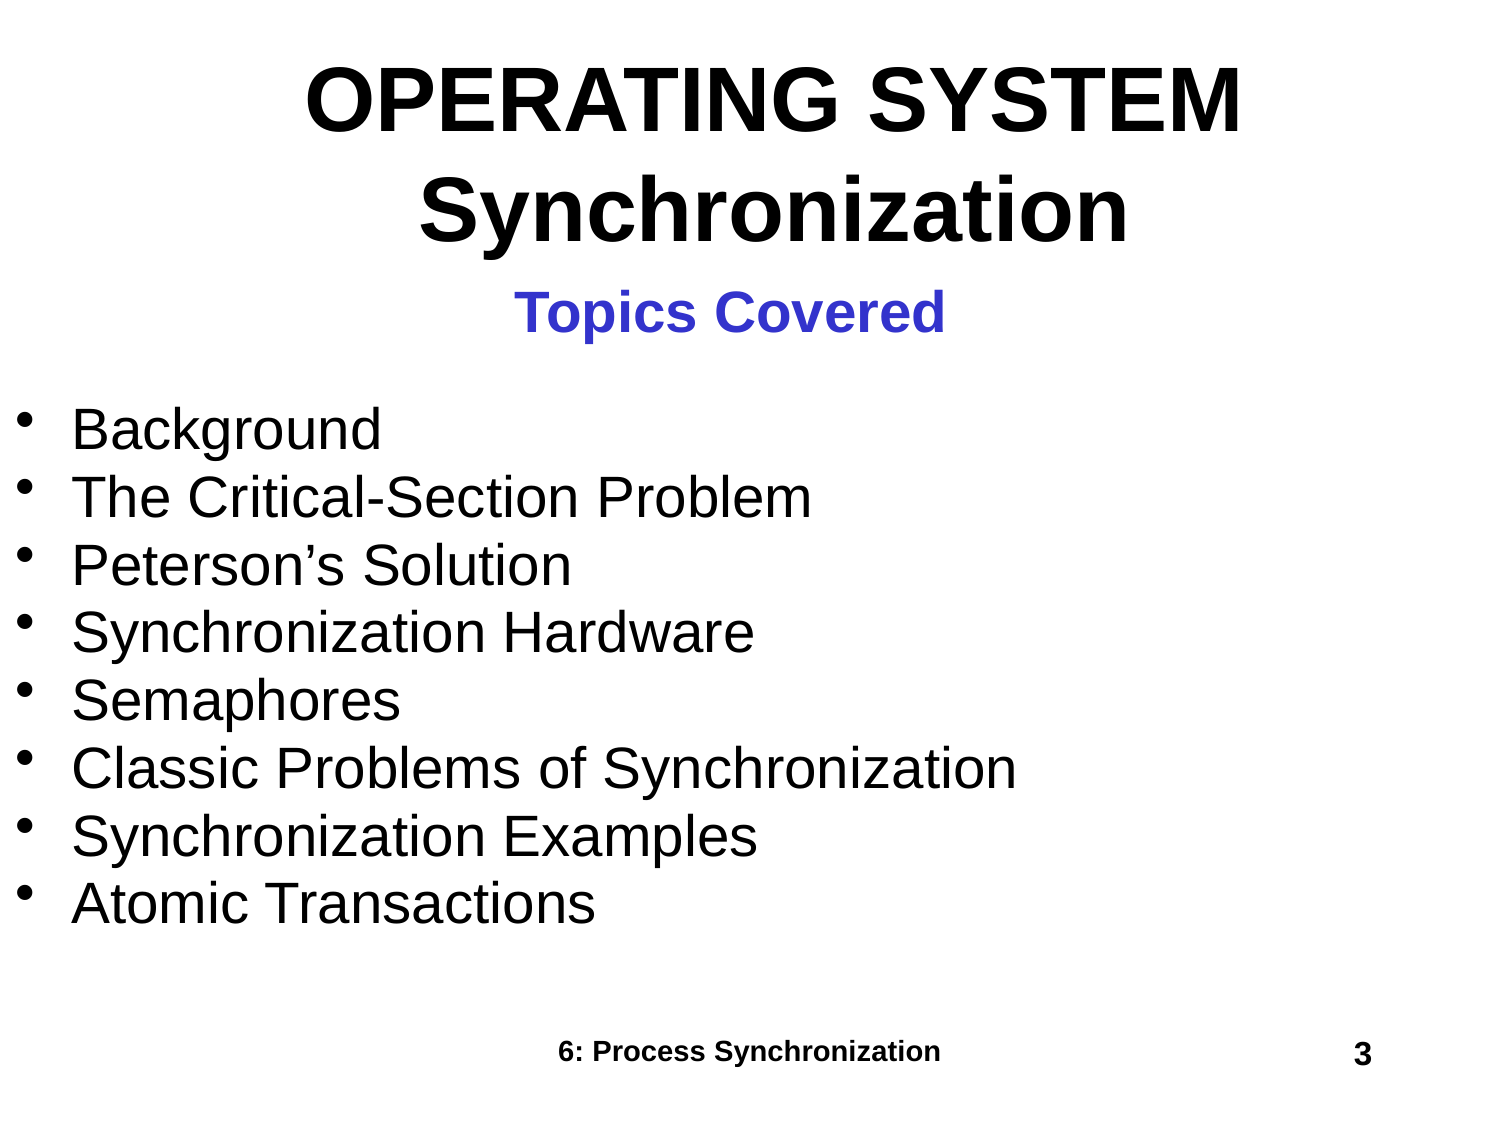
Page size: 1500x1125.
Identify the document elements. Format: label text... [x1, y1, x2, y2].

list Topics Covered Background The Critical-Section Problem Peterson’s Solution Synchronization Hardware Semaphores Classic Problems of Synchronization Synchronization Examples Atomic Transactions [0, 275, 1463, 963]
footer 6: Process Synchronization [512, 1024, 988, 1101]
text_box OPERATING SYSTEM Synchronization [137, 37, 1413, 263]
slide_number 3 [1074, 1024, 1388, 1101]
